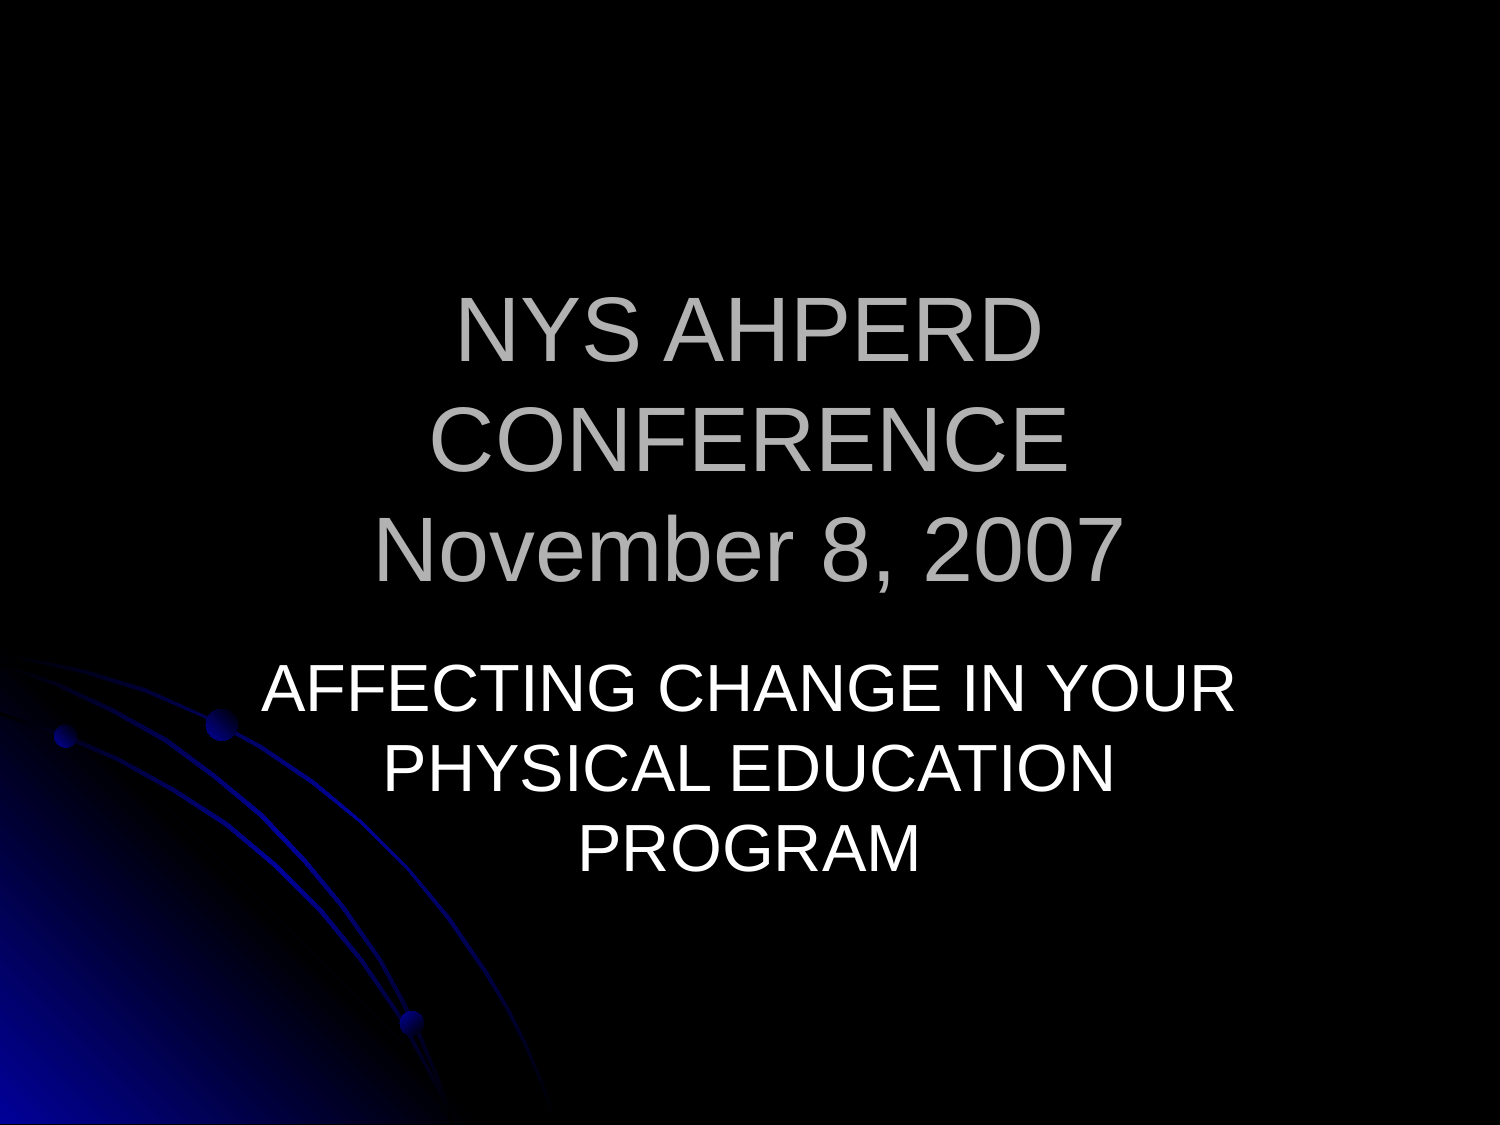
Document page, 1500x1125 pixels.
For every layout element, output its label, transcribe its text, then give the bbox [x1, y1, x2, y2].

title NYS AHPERD CONFERENCE November 8, 2007 [112, 307, 1388, 563]
subtitle AFFECTING CHANGE IN YOUR PHYSICAL EDUCATION PROGRAM [225, 637, 1275, 925]
